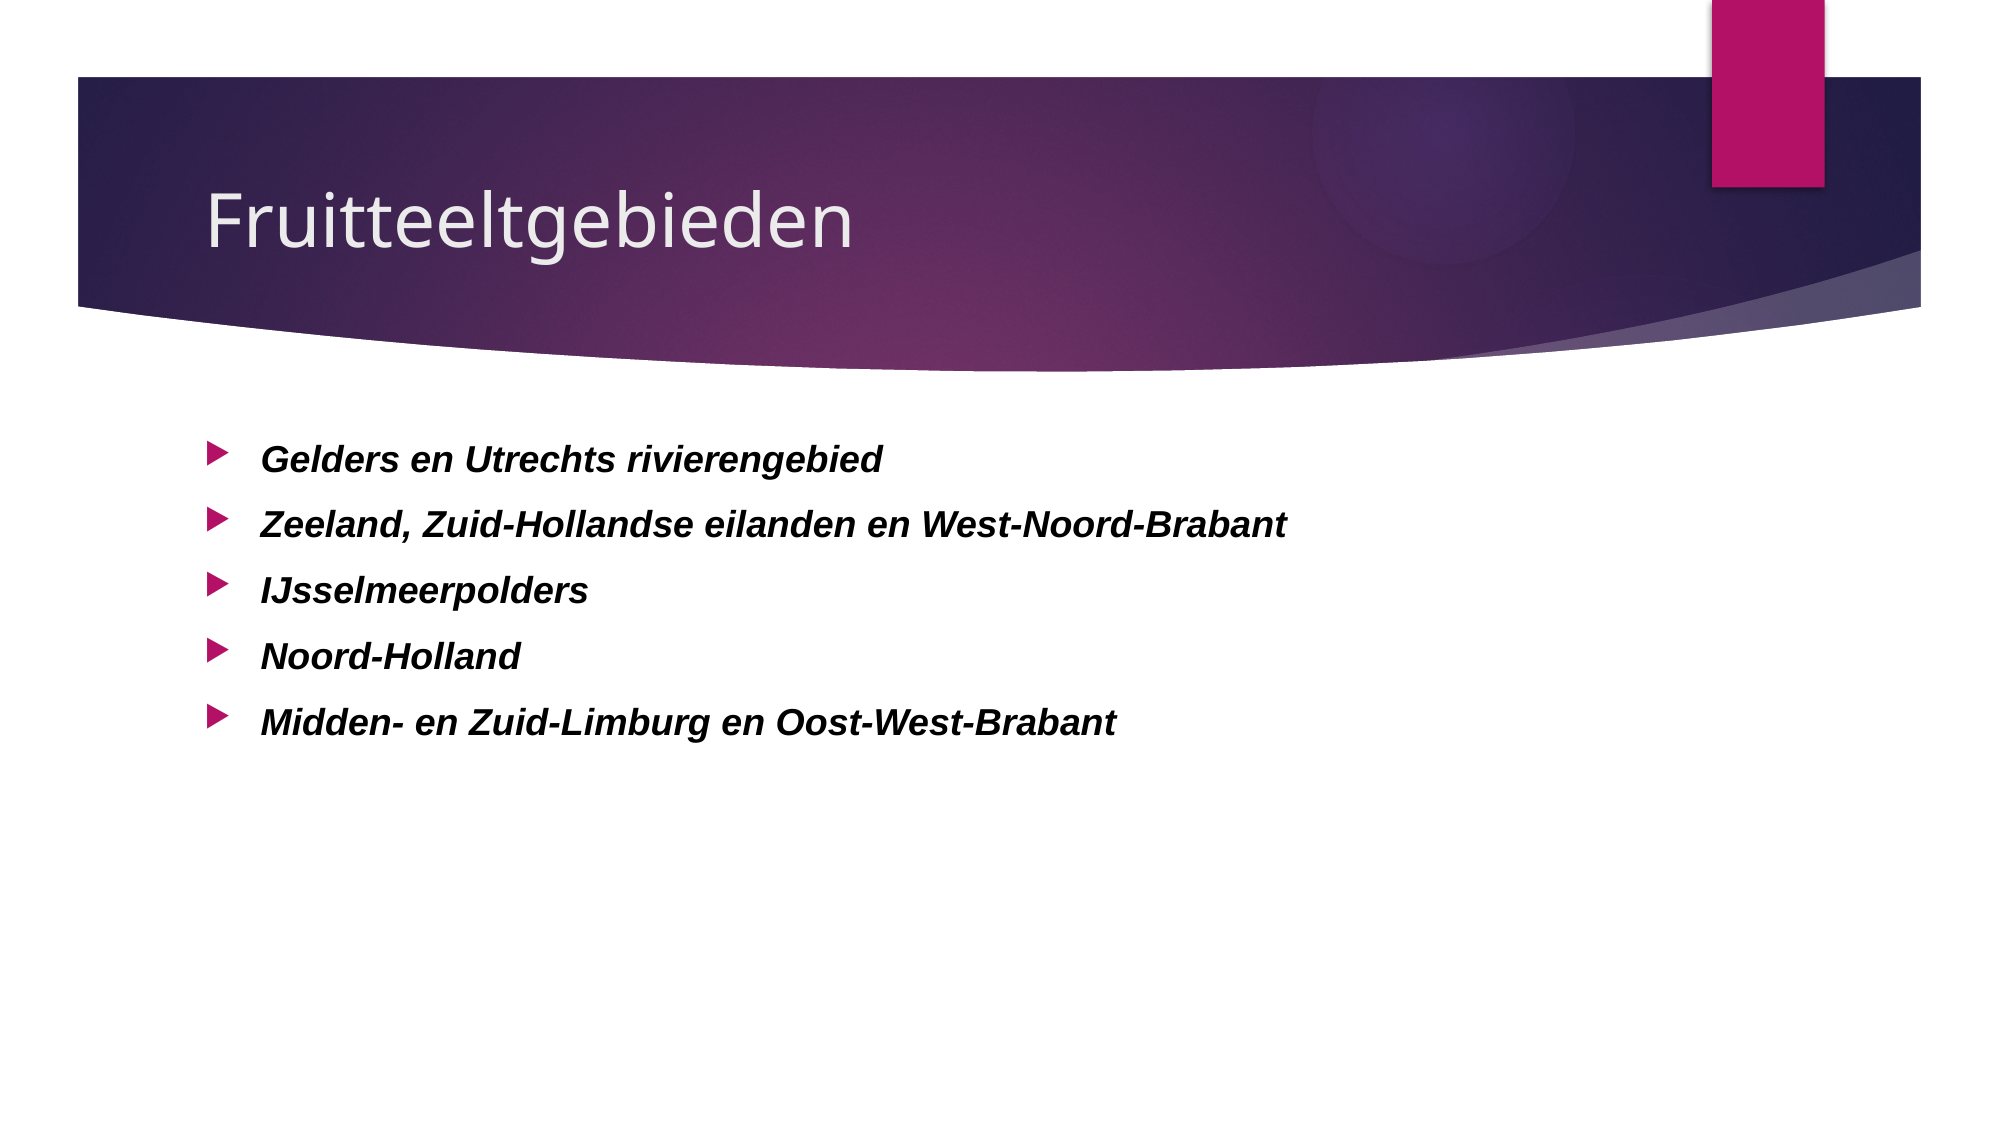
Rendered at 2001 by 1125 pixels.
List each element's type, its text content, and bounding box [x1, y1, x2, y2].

title Fruitteeltgebieden [189, 159, 1627, 276]
list Gelders en Utrechts rivierengebied Zeeland, Zuid-Hollandse eilanden en West-Noord-Brabant IJsselmeerpolders Noord-Holland Midden- en Zuid-Limburg en Oost-West-Brabant [189, 427, 1638, 988]
